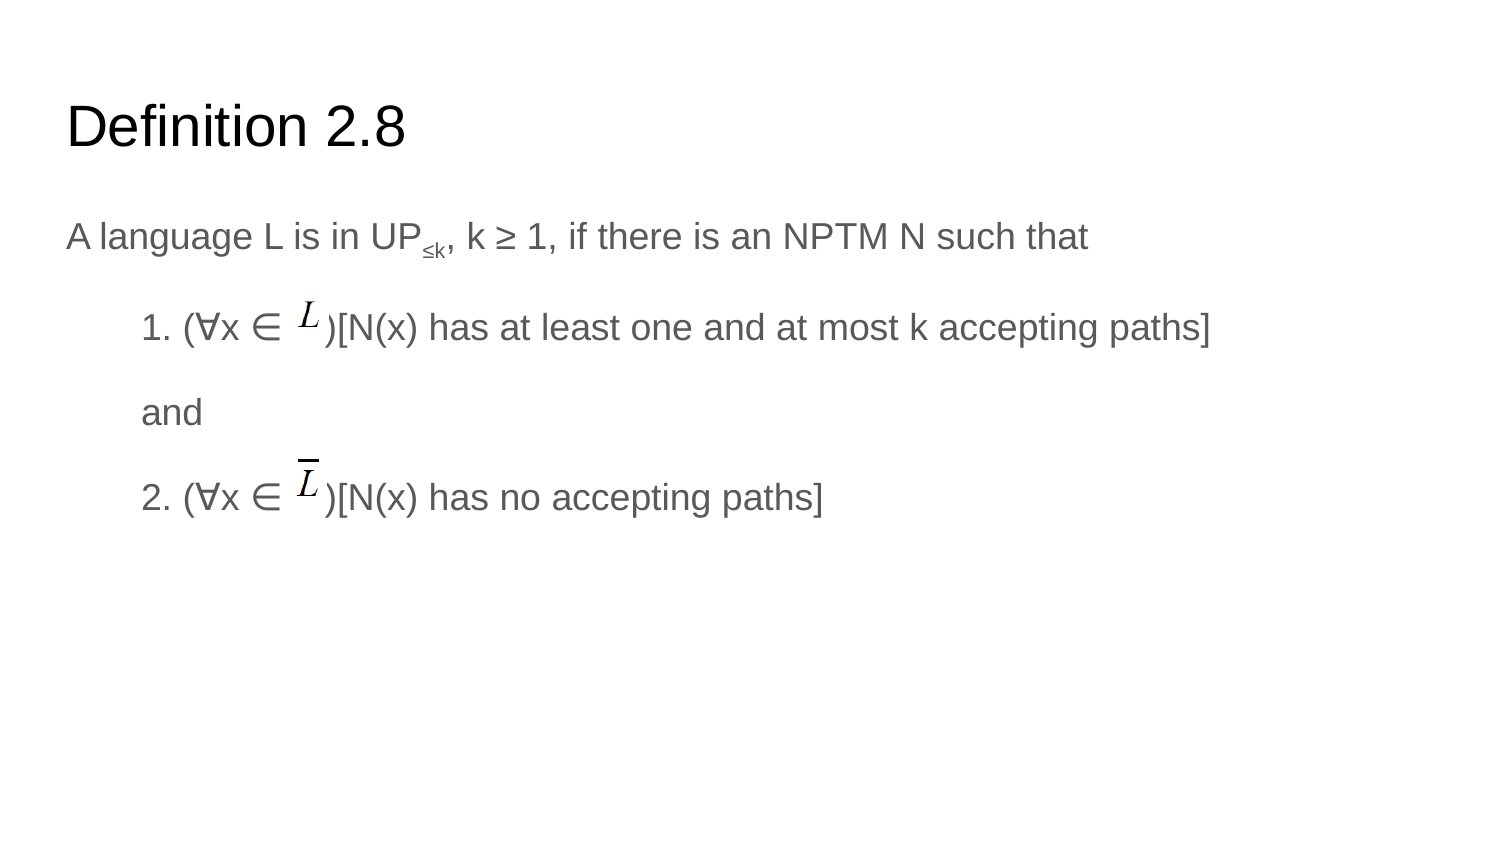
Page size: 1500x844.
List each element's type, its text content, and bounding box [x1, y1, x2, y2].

list A language L is in UP≤k, k ≥ 1, if there is an NPTM N such that 1. (∀x ∈ )[N(x) has at least one and at most k accepting paths] and 2. (∀x ∈ )[N(x) has no accepting paths] [51, 189, 1449, 750]
picture [286, 293, 330, 339]
picture [289, 447, 327, 515]
title Definition 2.8 [51, 72, 1449, 167]
